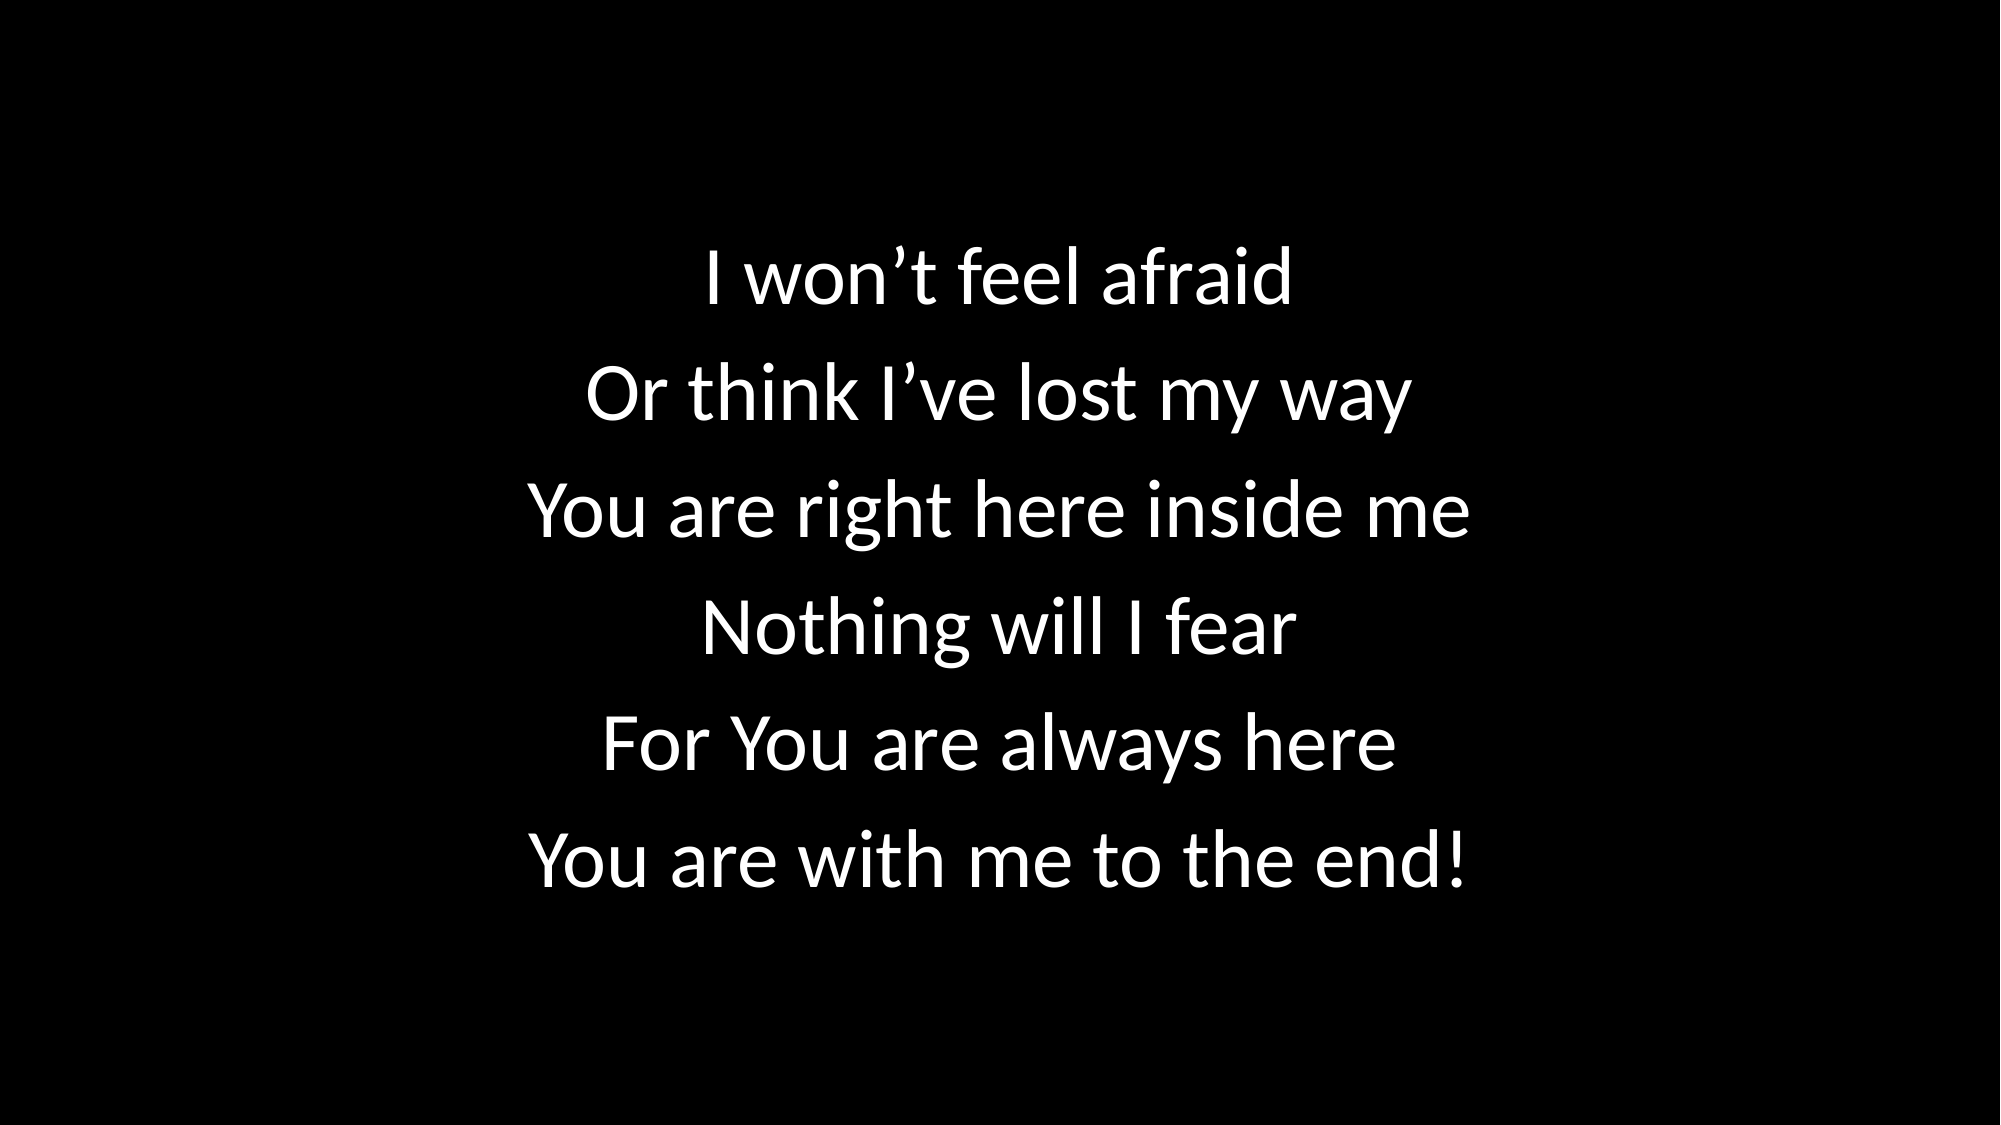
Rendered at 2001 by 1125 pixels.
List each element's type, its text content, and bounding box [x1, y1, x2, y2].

subtitle I won’t feel afraid Or think I’ve lost my way You are right here inside me Nothing will I fear For You are always here You are with me to the end! [0, 0, 2000, 1125]
